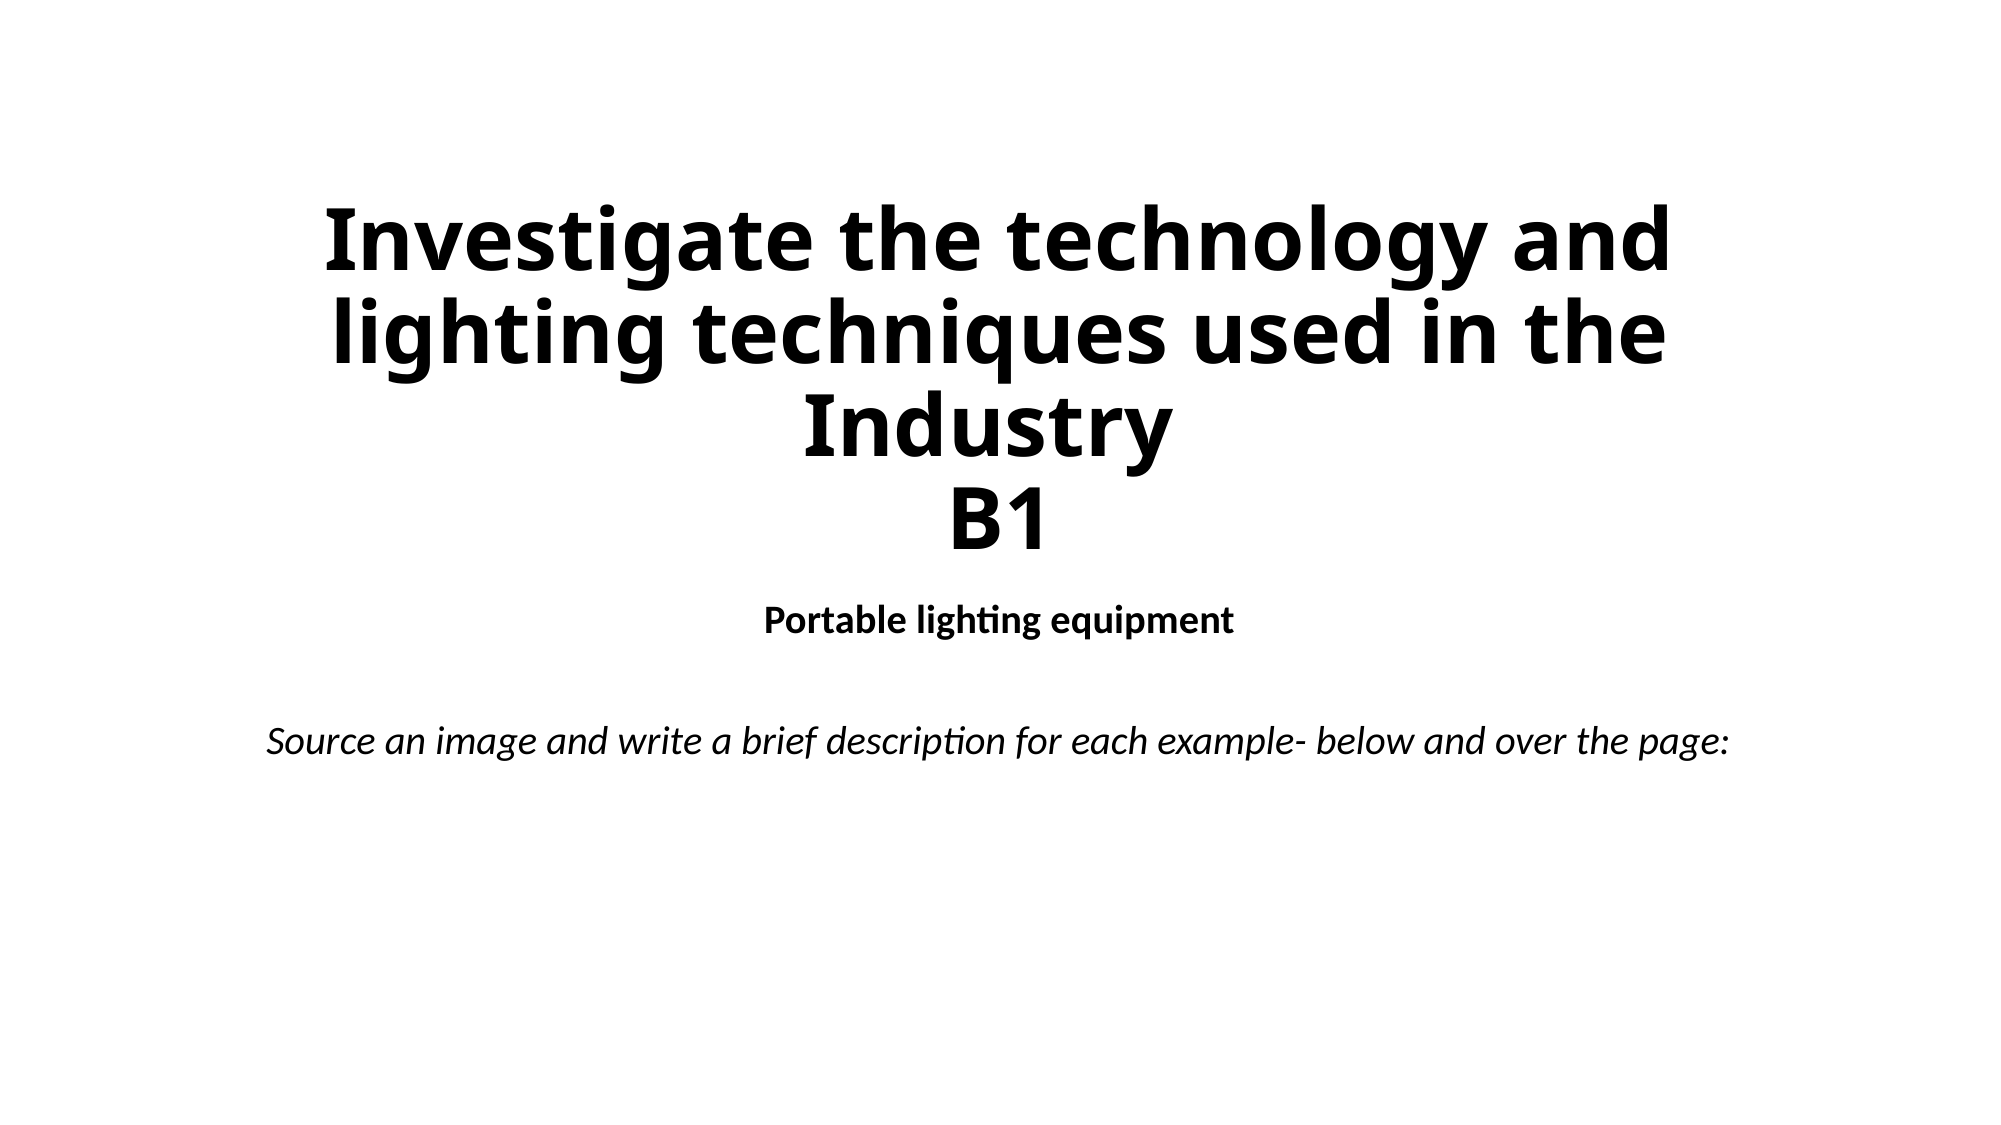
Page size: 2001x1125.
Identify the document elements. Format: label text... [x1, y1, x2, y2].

subtitle Portable lighting equipment Source an image and write a brief description for each example- below and over the page: [249, 590, 1750, 863]
title Investigate the technology and lighting techniques used in the Industry B1 [249, 184, 1750, 576]
